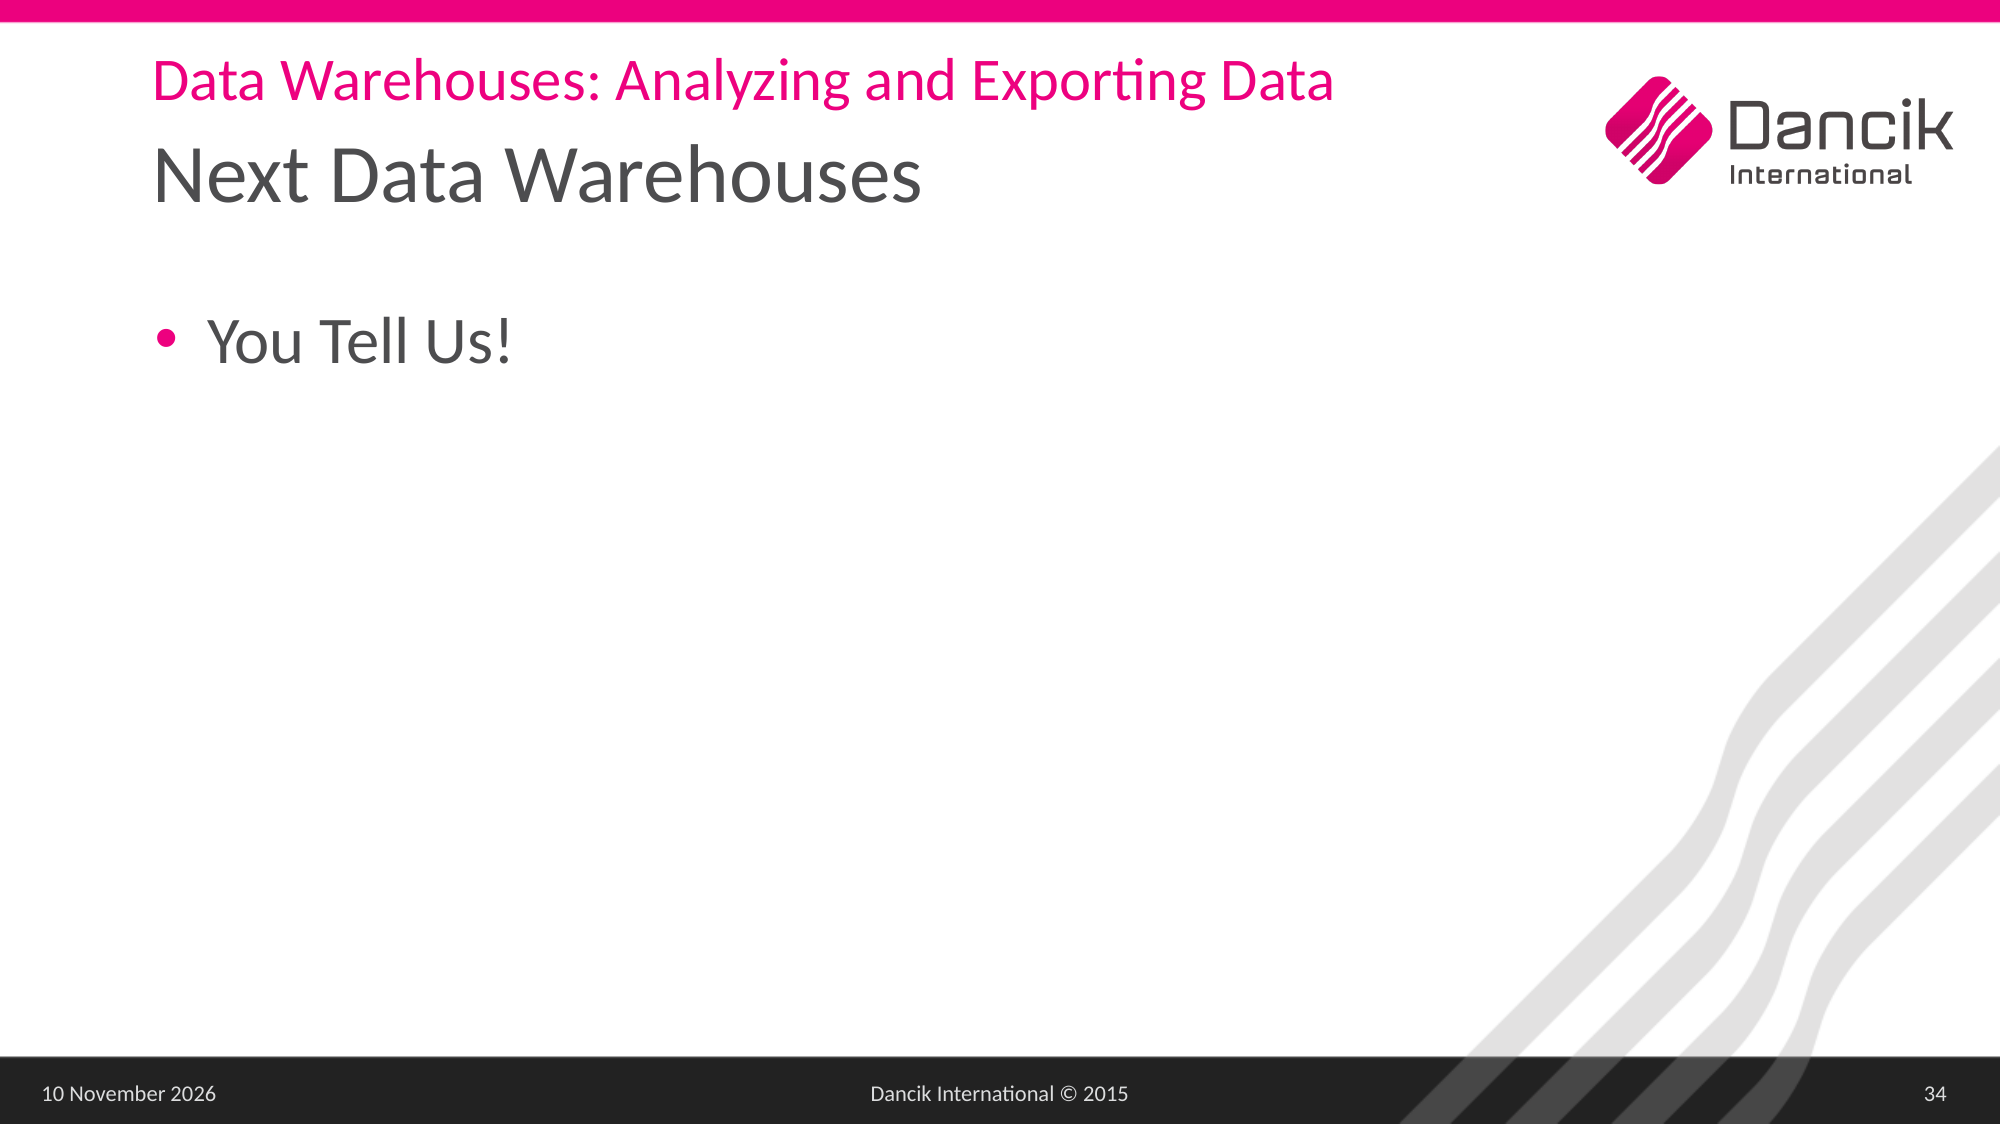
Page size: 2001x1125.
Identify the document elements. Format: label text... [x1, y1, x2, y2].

picture [0, 0, 2000, 1124]
list Data Warehouses: Analyzing and Exporting Data [137, 32, 1512, 121]
title Next Data Warehouses [137, 121, 1512, 239]
footer Dancik International © 2015 [614, 1062, 1386, 1122]
slide_number 34 [1511, 1062, 1962, 1122]
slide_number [26, 1062, 477, 1122]
list You Tell Us! [137, 289, 1831, 1014]
